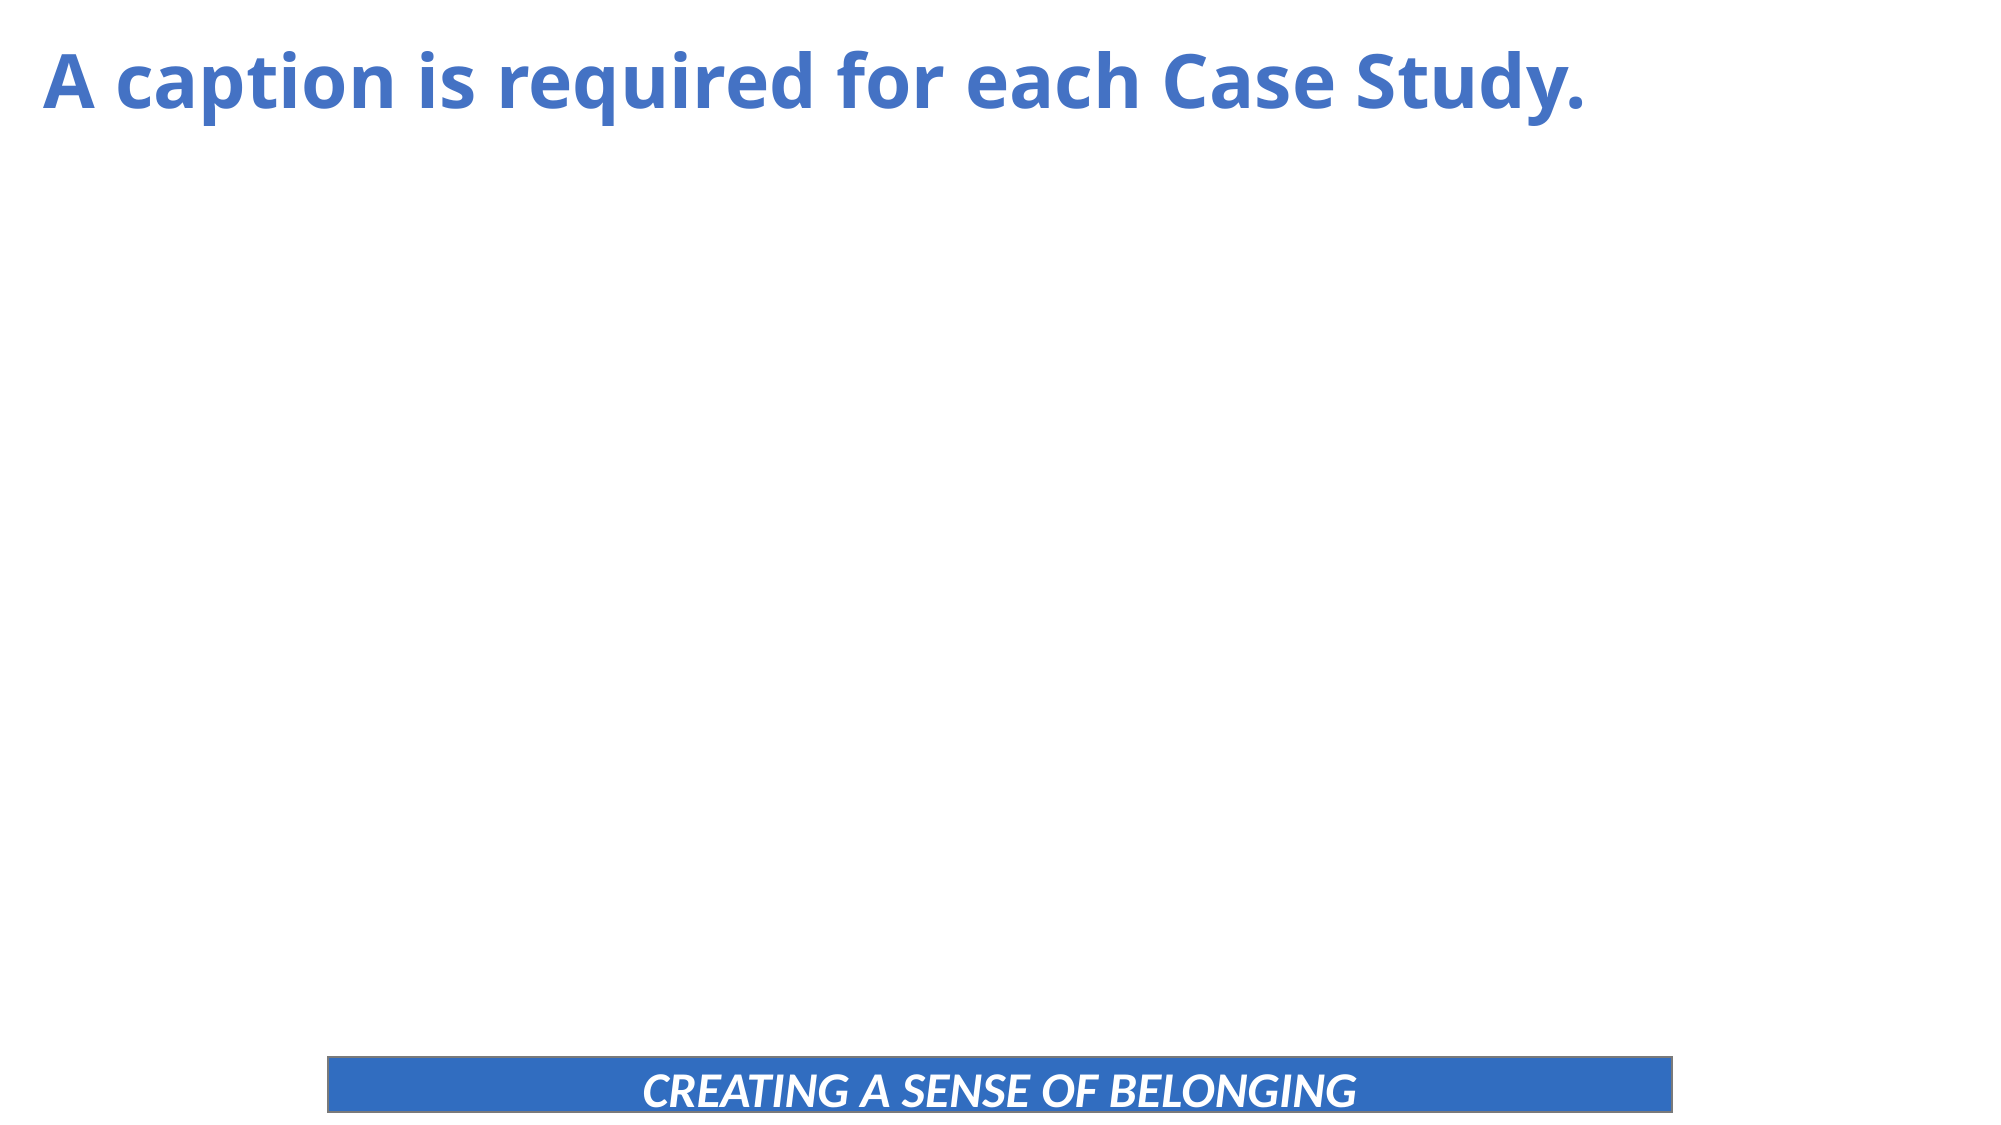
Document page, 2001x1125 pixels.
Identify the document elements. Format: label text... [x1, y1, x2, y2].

text_box A caption is required for each Case Study. [29, 25, 1965, 1125]
